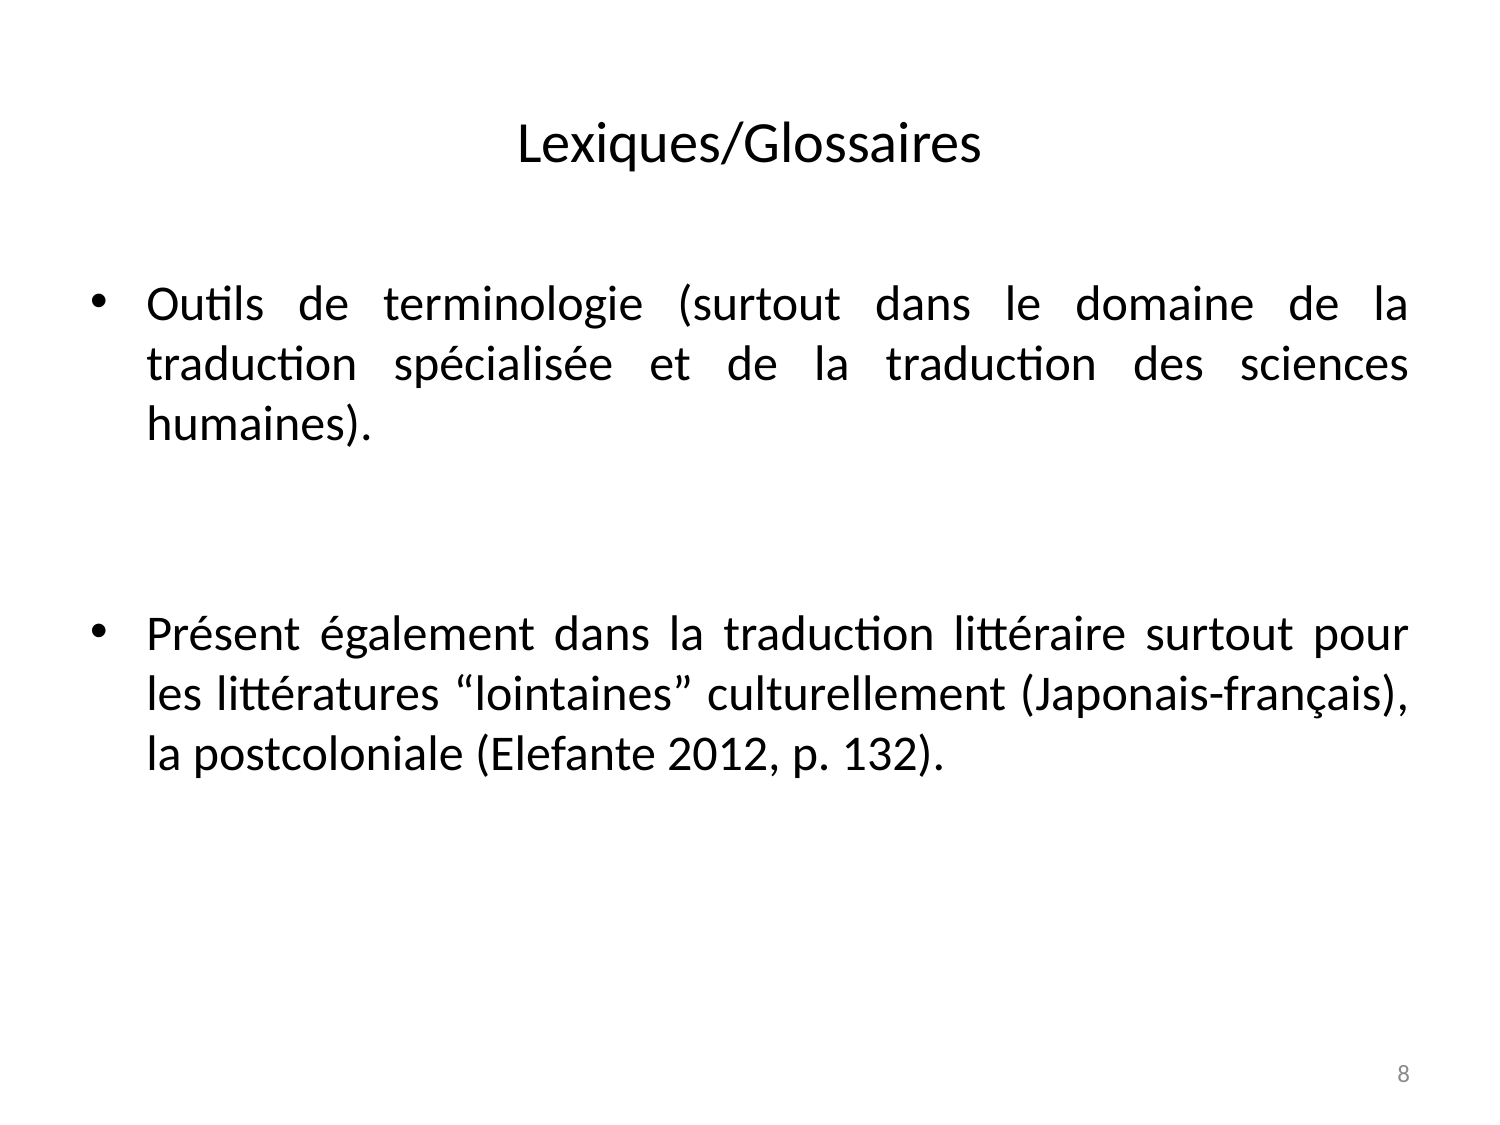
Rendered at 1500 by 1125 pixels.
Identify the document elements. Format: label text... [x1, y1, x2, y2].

title Lexiques/Glossaires [75, 45, 1425, 233]
list Outils de terminologie (surtout dans le domaine de la traduction spécialisée et de la traduction des sciences humaines). Présent également dans la traduction littéraire surtout pour les littératures “lointaines” culturellement (Japonais-français), la postcoloniale (Elefante 2012, p. 132). [75, 262, 1425, 1005]
slide_number 8 [1074, 1042, 1425, 1103]
